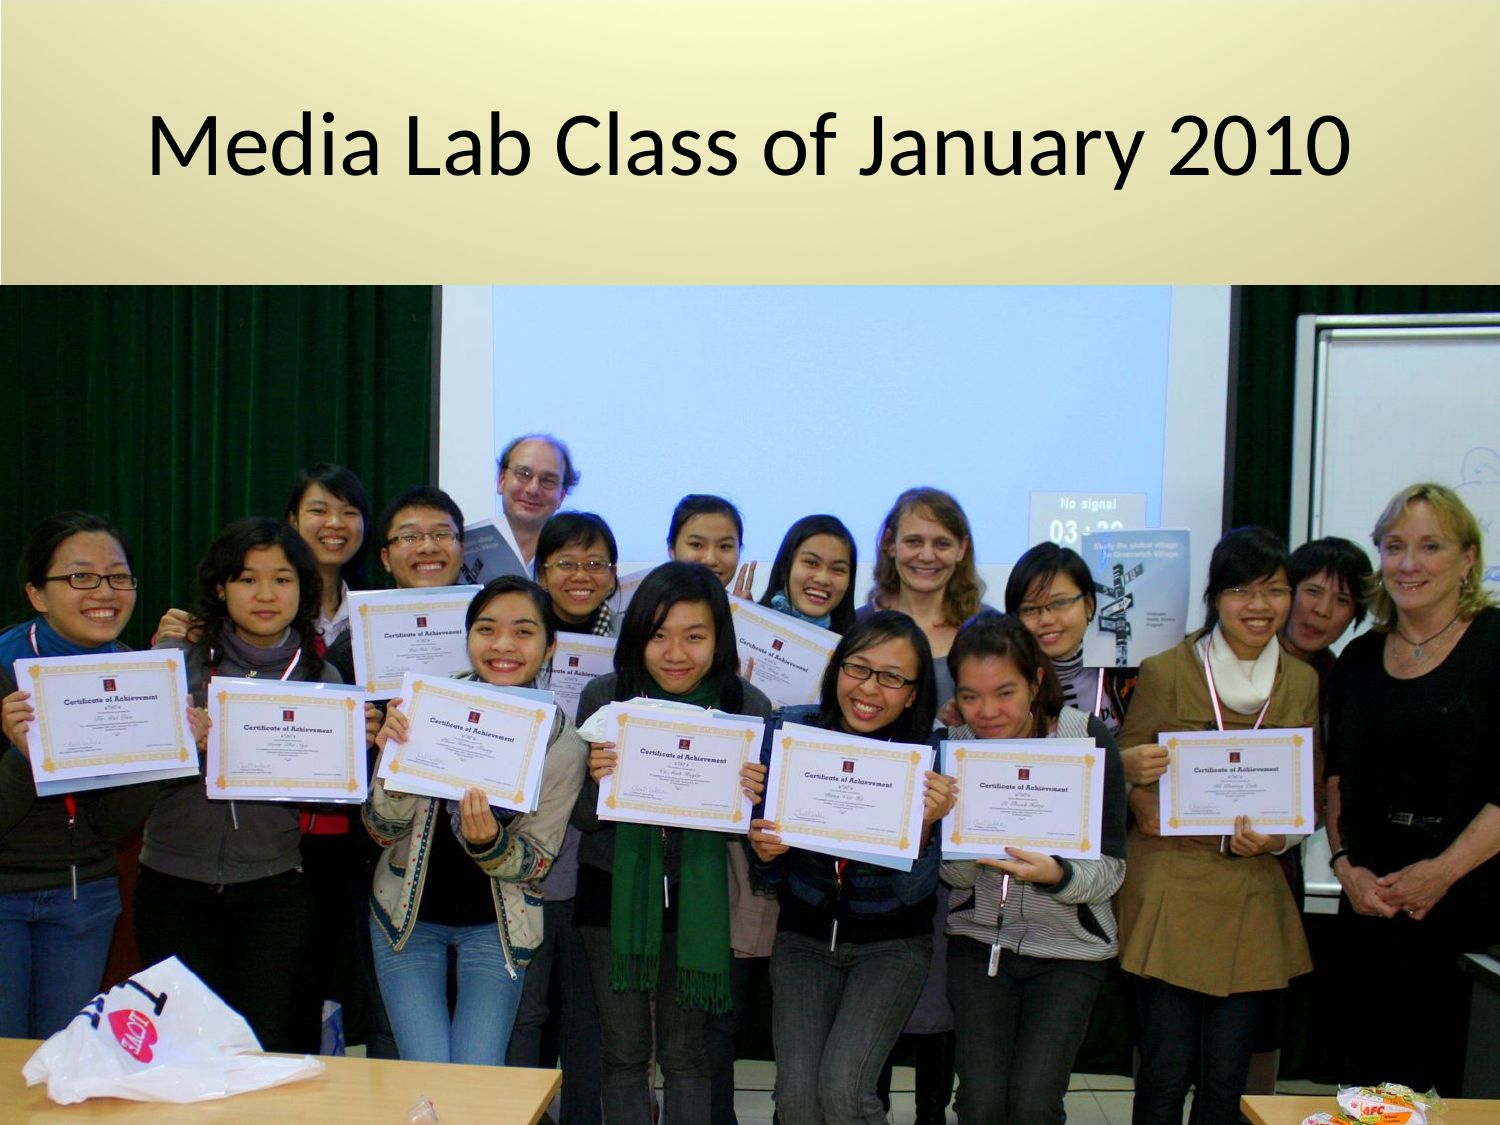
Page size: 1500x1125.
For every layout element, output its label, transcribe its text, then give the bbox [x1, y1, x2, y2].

picture [0, 0, 1500, 1125]
title Media Lab Class of January 2010 [75, 45, 1425, 233]
